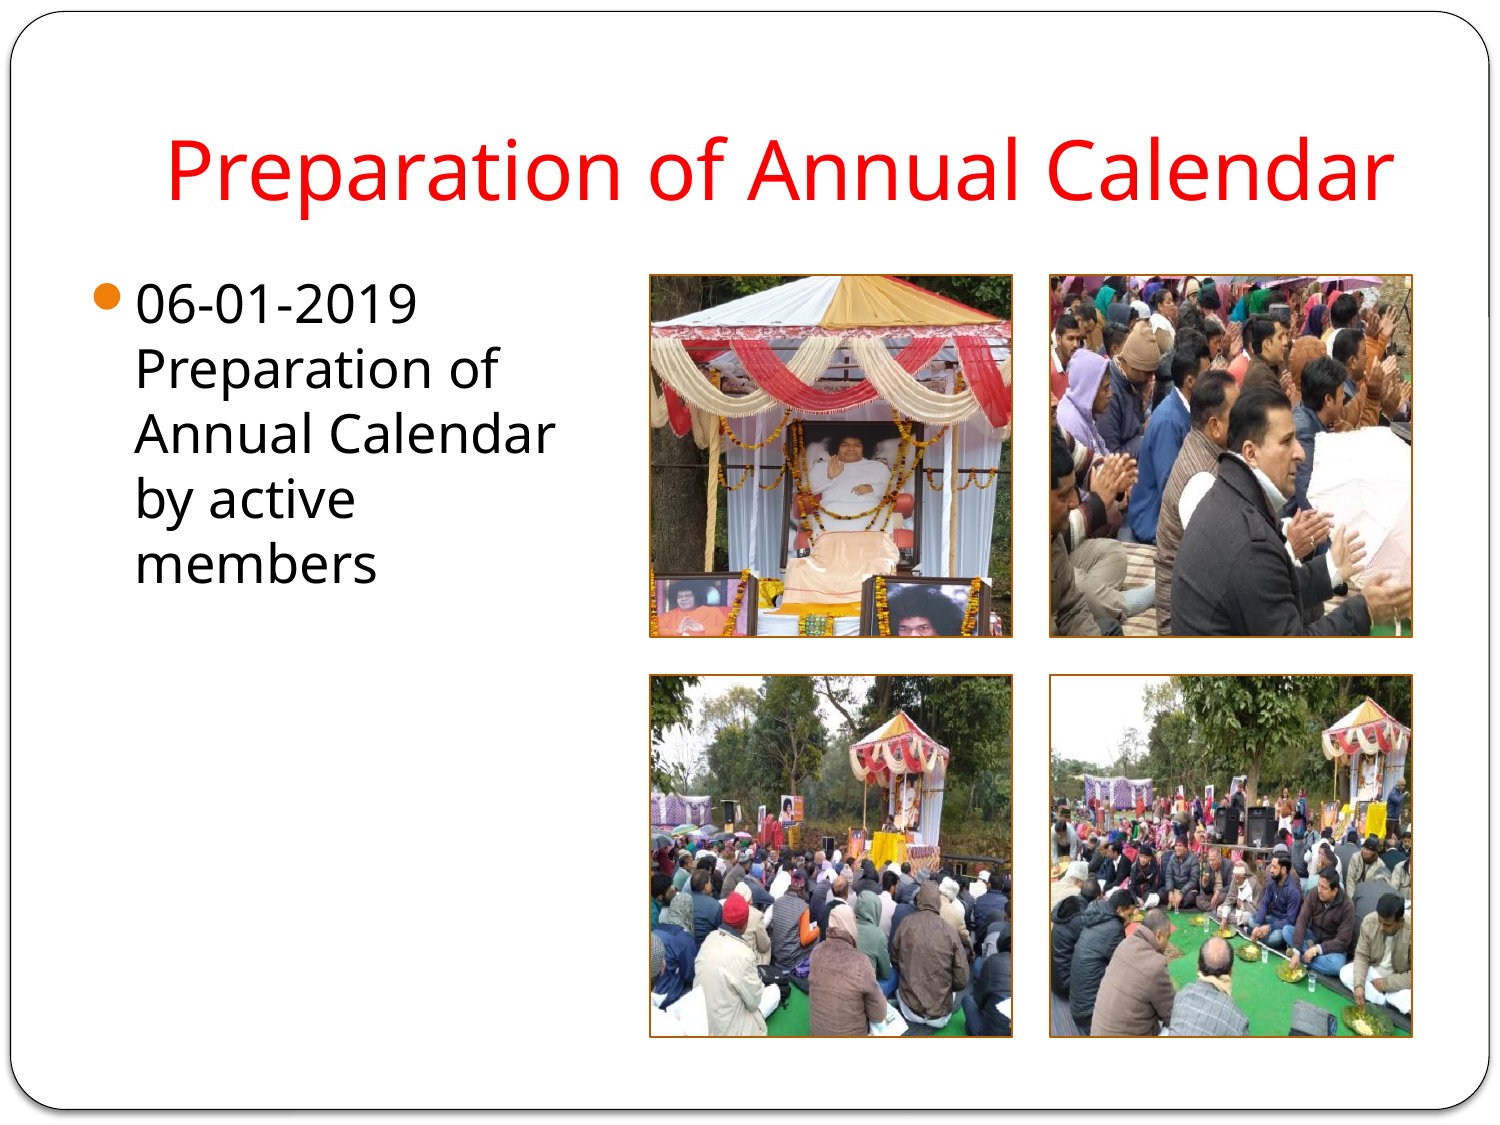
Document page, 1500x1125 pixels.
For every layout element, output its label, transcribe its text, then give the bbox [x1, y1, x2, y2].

text_box [1049, 674, 1413, 1038]
list 06-01-2019 Preparation of Annual Calendar by active members [75, 262, 600, 1005]
text_box [649, 274, 1013, 638]
text_box [649, 674, 1013, 1038]
title Preparation of Annual Calendar [150, 45, 1425, 233]
text_box [1049, 274, 1413, 638]
